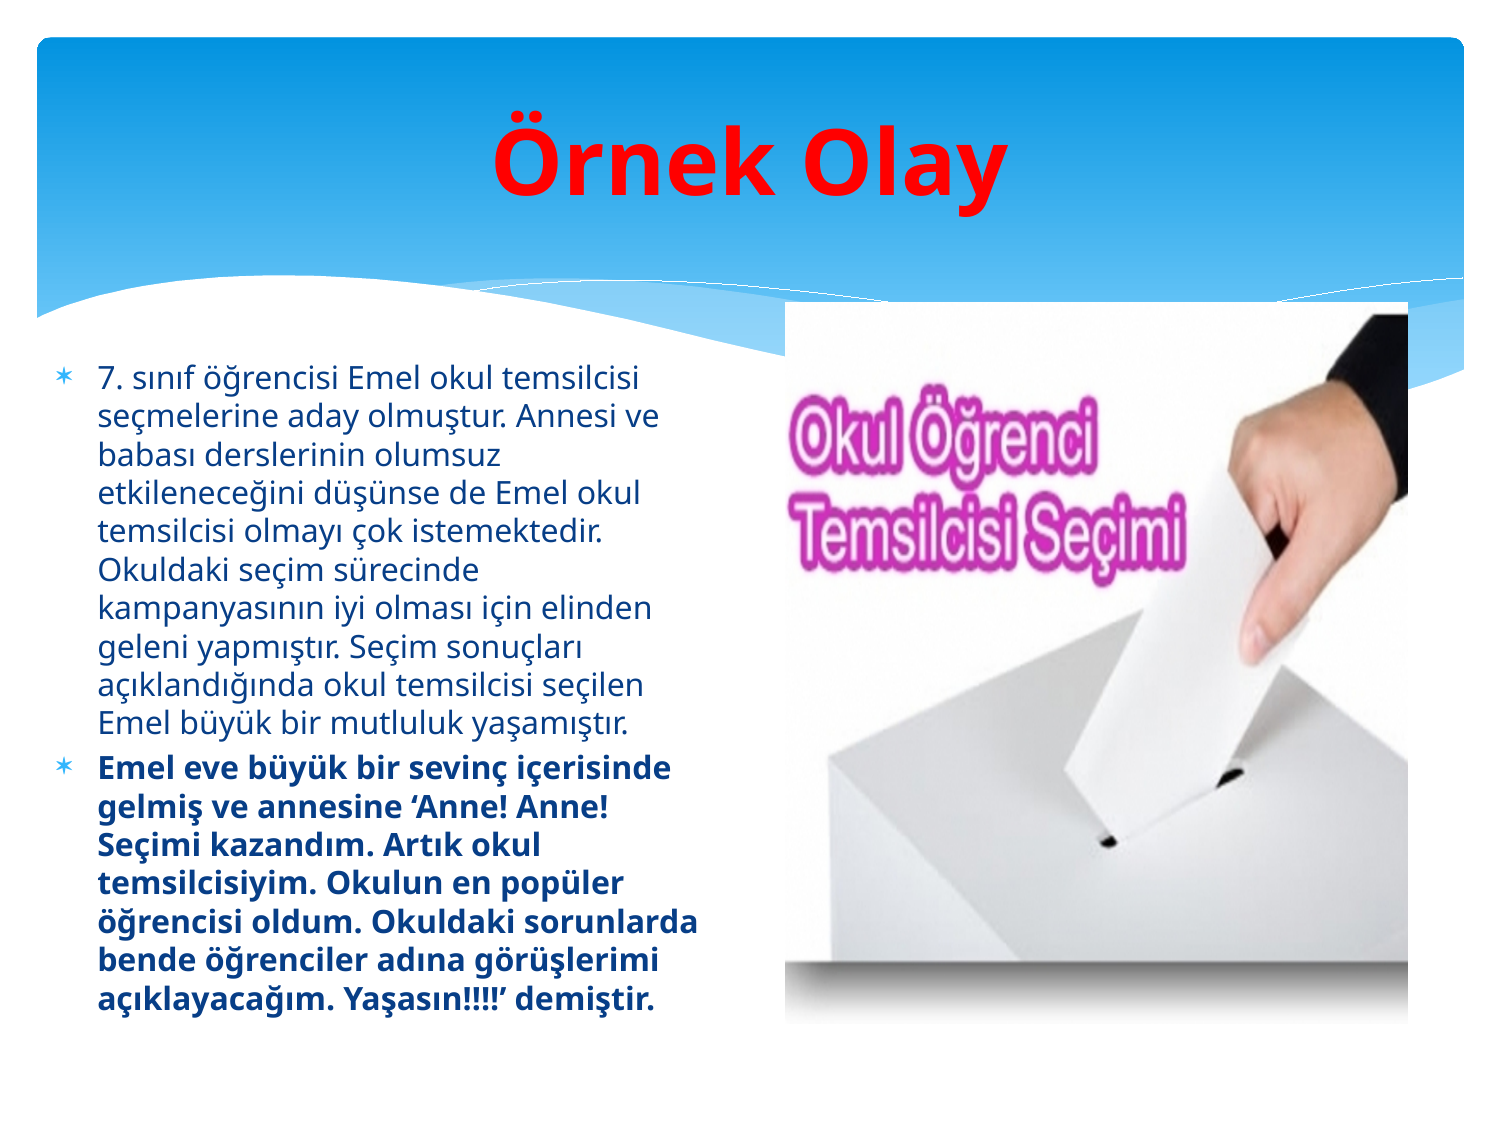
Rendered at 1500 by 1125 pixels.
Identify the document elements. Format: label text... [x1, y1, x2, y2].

title Örnek Olay [75, 55, 1425, 261]
picture [785, 302, 1408, 1024]
list 7. sınıf öğrencisi Emel okul temsilcisi seçmelerine aday olmuştur. Annesi ve babası derslerinin olumsuz etkileneceğini düşünse de Emel okul temsilcisi olmayı çok istemektedir. Okuldaki seçim sürecinde kampanyasının iyi olması için elinden geleni yapmıştır. Seçim sonuçları açıklandığında okul temsilcisi seçilen Emel büyük bir mutluluk yaşamıştır. Emel eve büyük bir sevinç içerisinde gelmiş ve annesine ‘Anne! Anne! Seçimi kazandım. Artık okul temsilcisiyim. Okulun en popüler öğrencisi oldum. Okuldaki sorunlarda bende öğrenciler adına görüşlerimi açıklayacağım. Yaşasın!!!!’ demiştir. [41, 349, 715, 1059]
